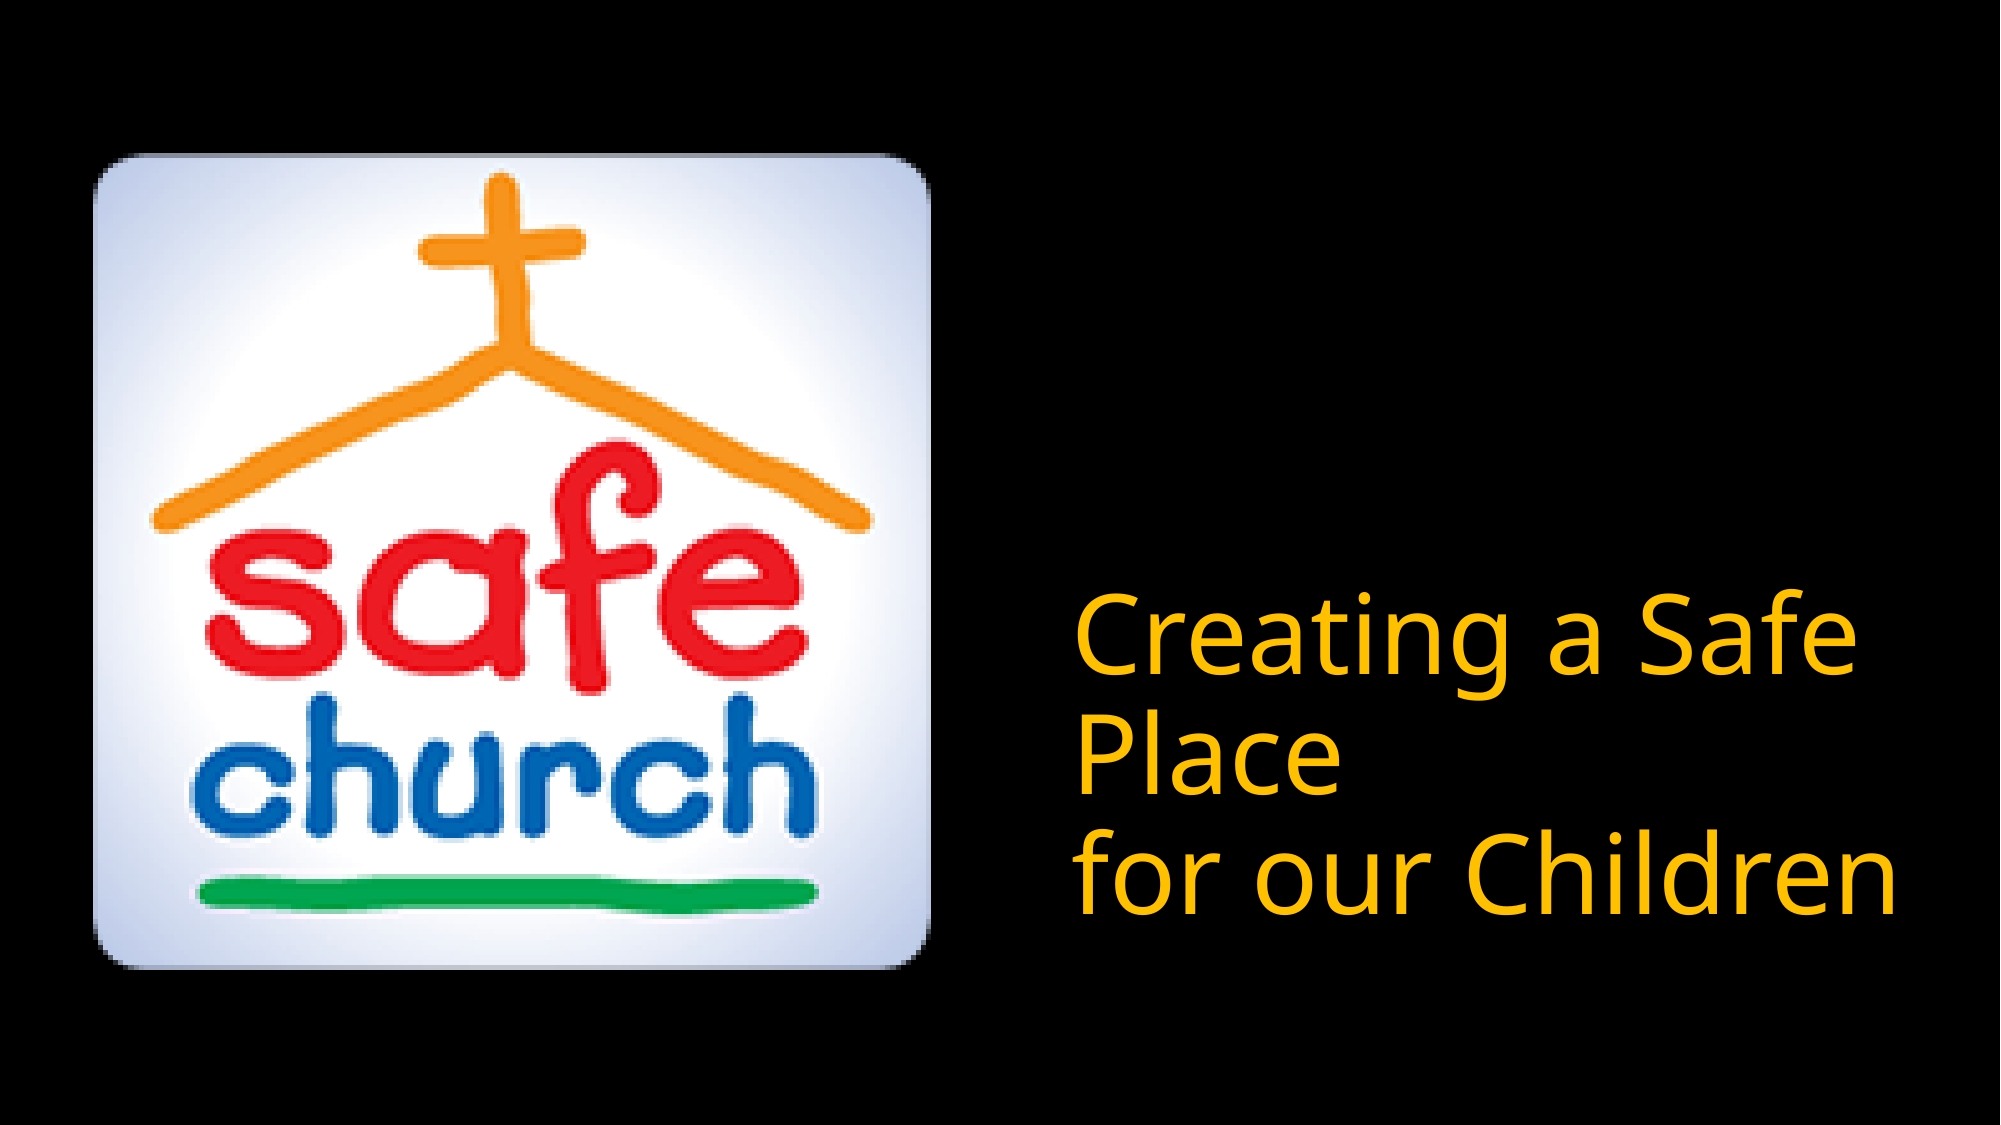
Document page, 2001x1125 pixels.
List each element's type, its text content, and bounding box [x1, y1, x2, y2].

picture [68, 118, 957, 1006]
title Creating a Safe Place for our Children [1056, 562, 2000, 1037]
